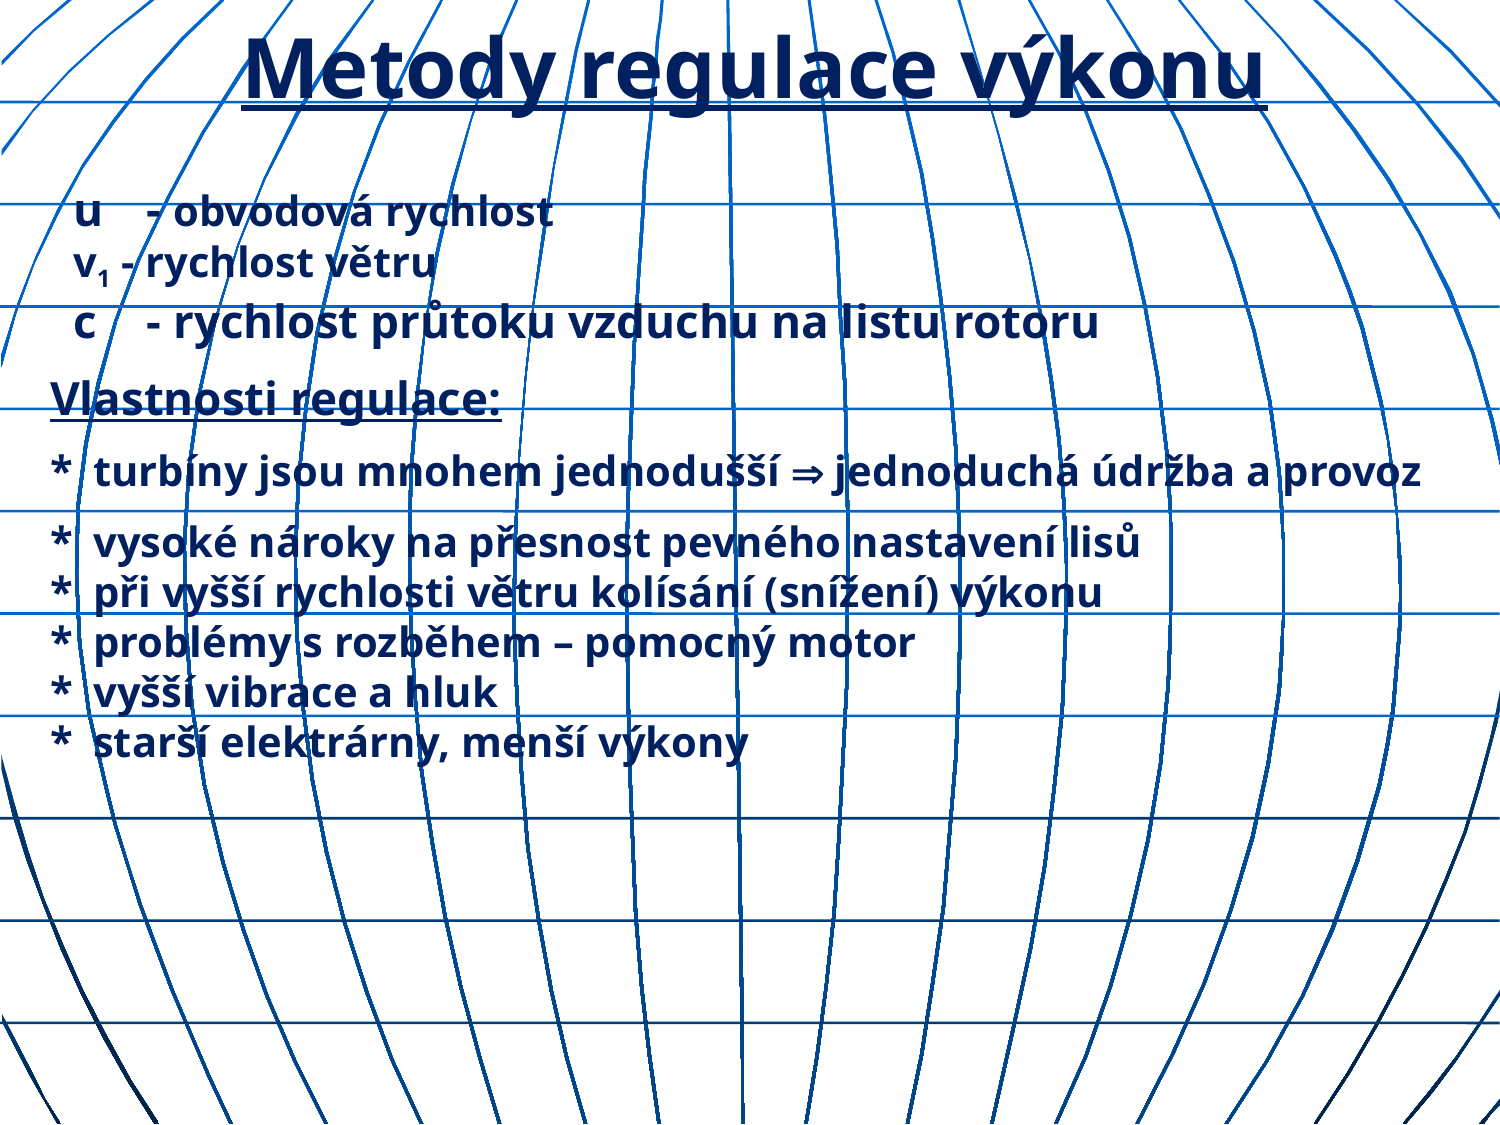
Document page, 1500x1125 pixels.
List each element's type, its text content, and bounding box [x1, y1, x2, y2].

text_box Vlastnosti regulace: * turbíny jsou mnohem jednodušší  jednoduchá údržba a provoz * vysoké nároky na přesnost pevného nastavení lisů * při vyšší rychlosti větru kolísání (snížení) výkonu * problémy s rozběhem – pomocný motor * vyšší vibrace a hluk * starší elektrárny, menší výkony [35, 361, 1447, 774]
text_box u - obvodová rychlost v1 - rychlost větru c - rychlost průtoku vzduchu na listu rotoru [58, 172, 1470, 355]
text_box Metody regulace výkonu [63, 18, 1447, 111]
